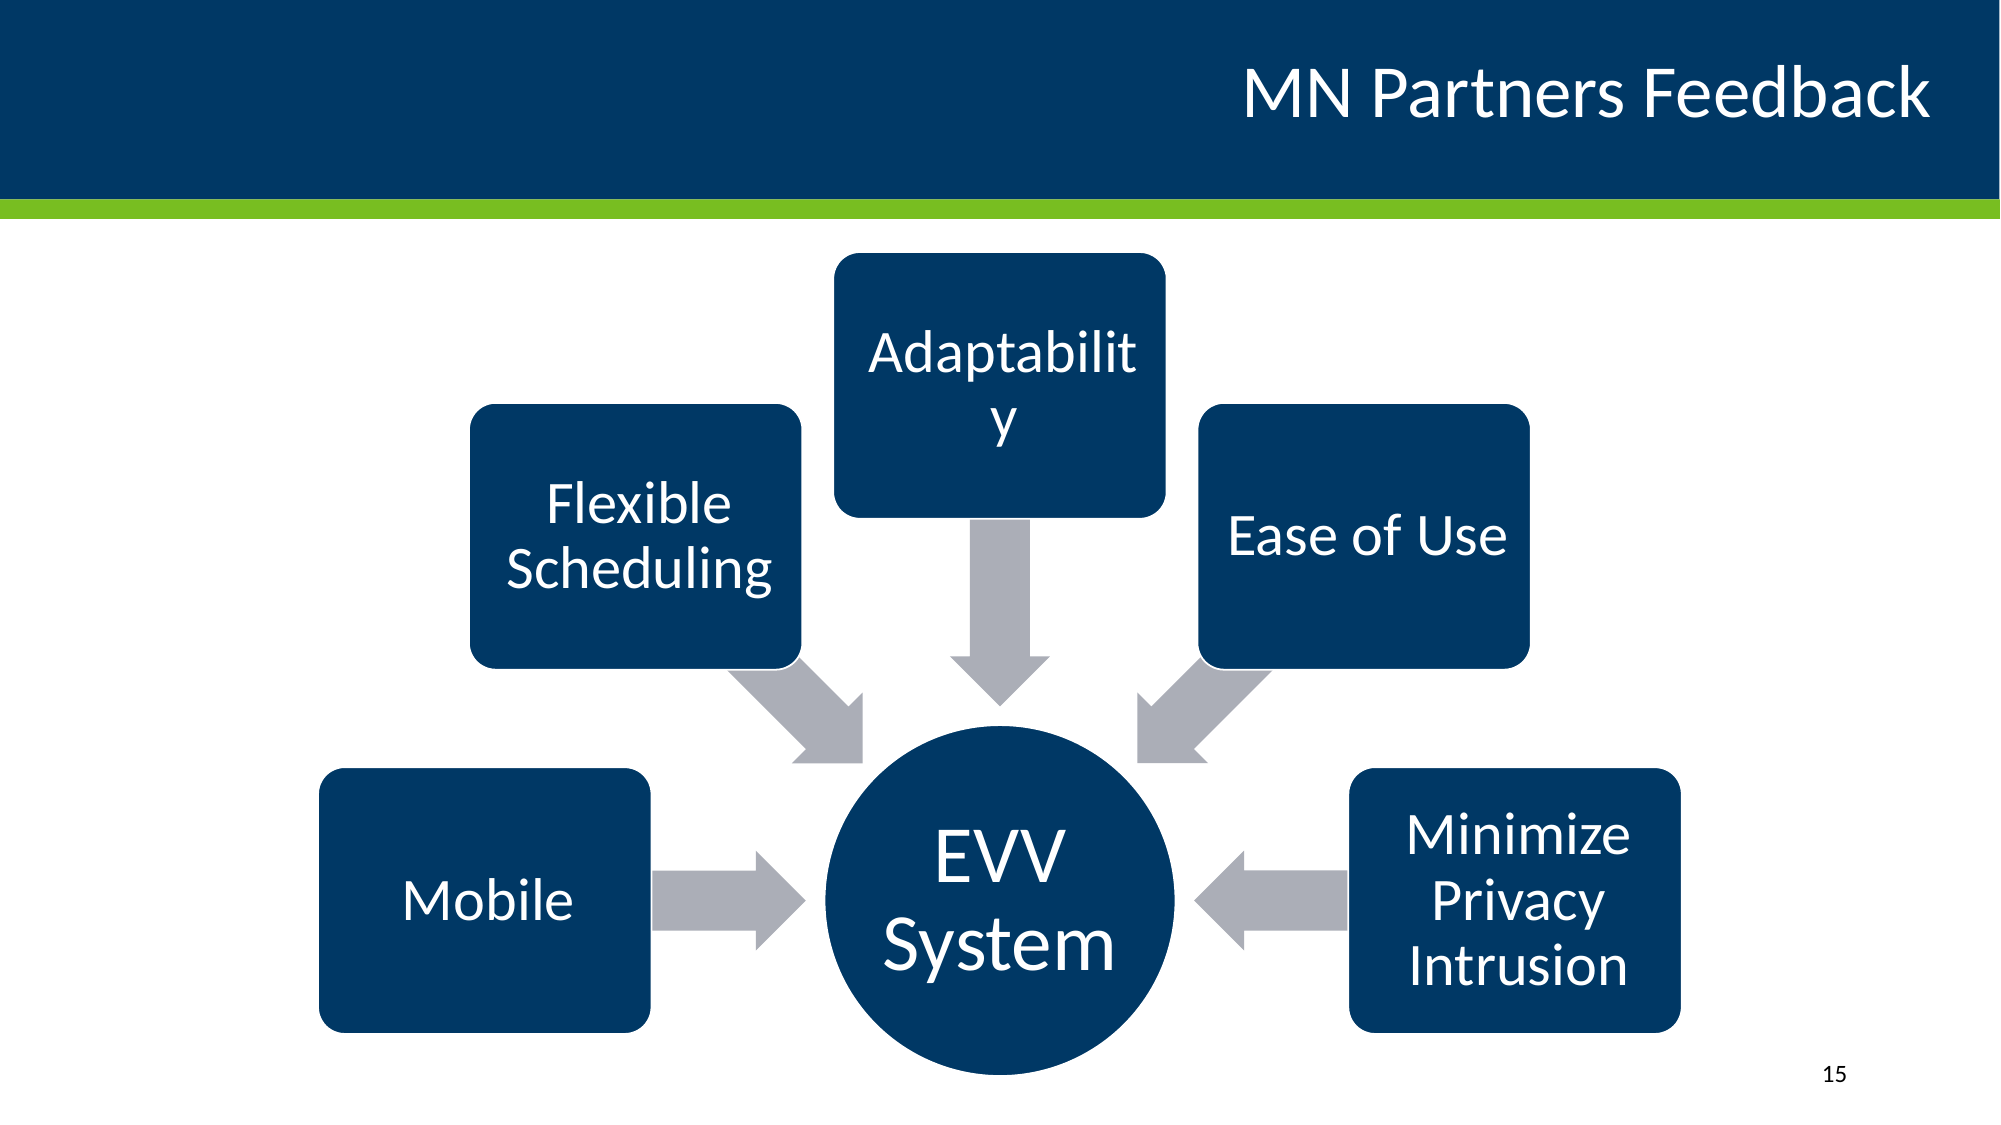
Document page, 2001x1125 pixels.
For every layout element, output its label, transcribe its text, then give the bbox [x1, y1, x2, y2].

title MN Partners Feedback [0, 0, 1932, 196]
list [102, 251, 1898, 1077]
slide_number 15 [1622, 1077, 1863, 1103]
